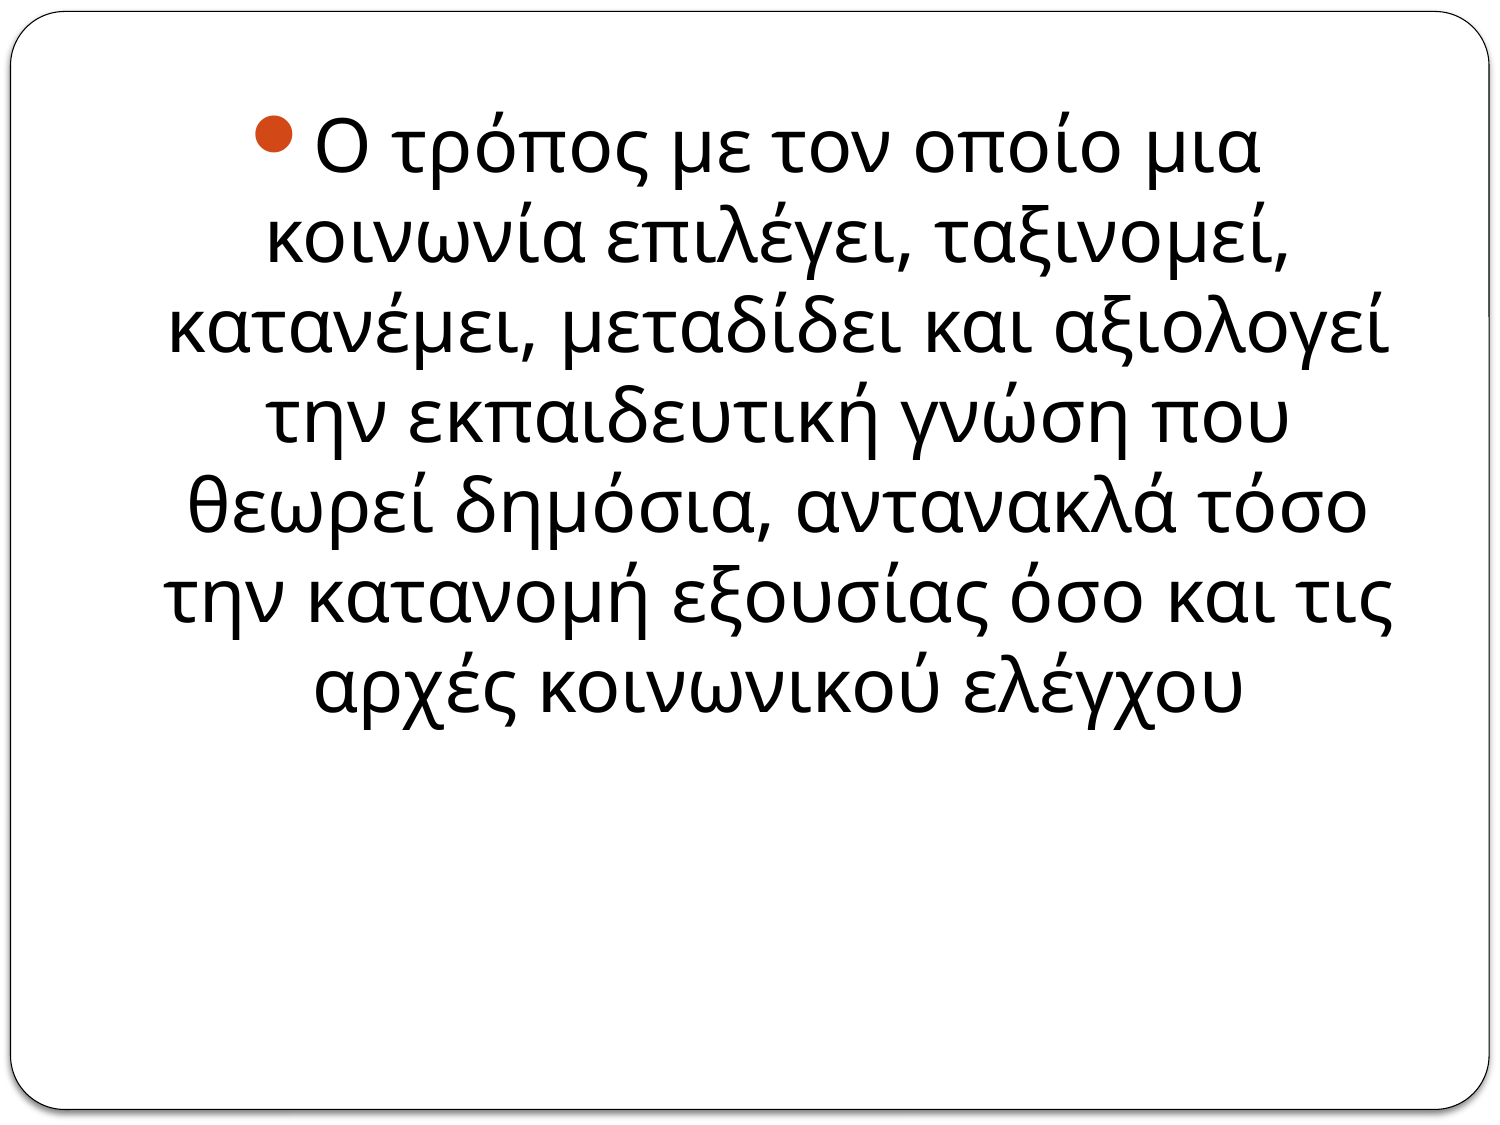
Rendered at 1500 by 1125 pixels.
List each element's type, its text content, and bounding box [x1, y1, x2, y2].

list Ο τρόπος με τον οποίο μια κοινωνία επιλέγει, ταξινομεί, κατανέμει, μεταδίδει και αξιολογεί την εκπαιδευτική γνώση που θεωρεί δημόσια, αντανακλά τόσο την κατανομή εξουσίας όσο και τις αρχές κοινωνικού ελέγχου [88, 90, 1425, 988]
